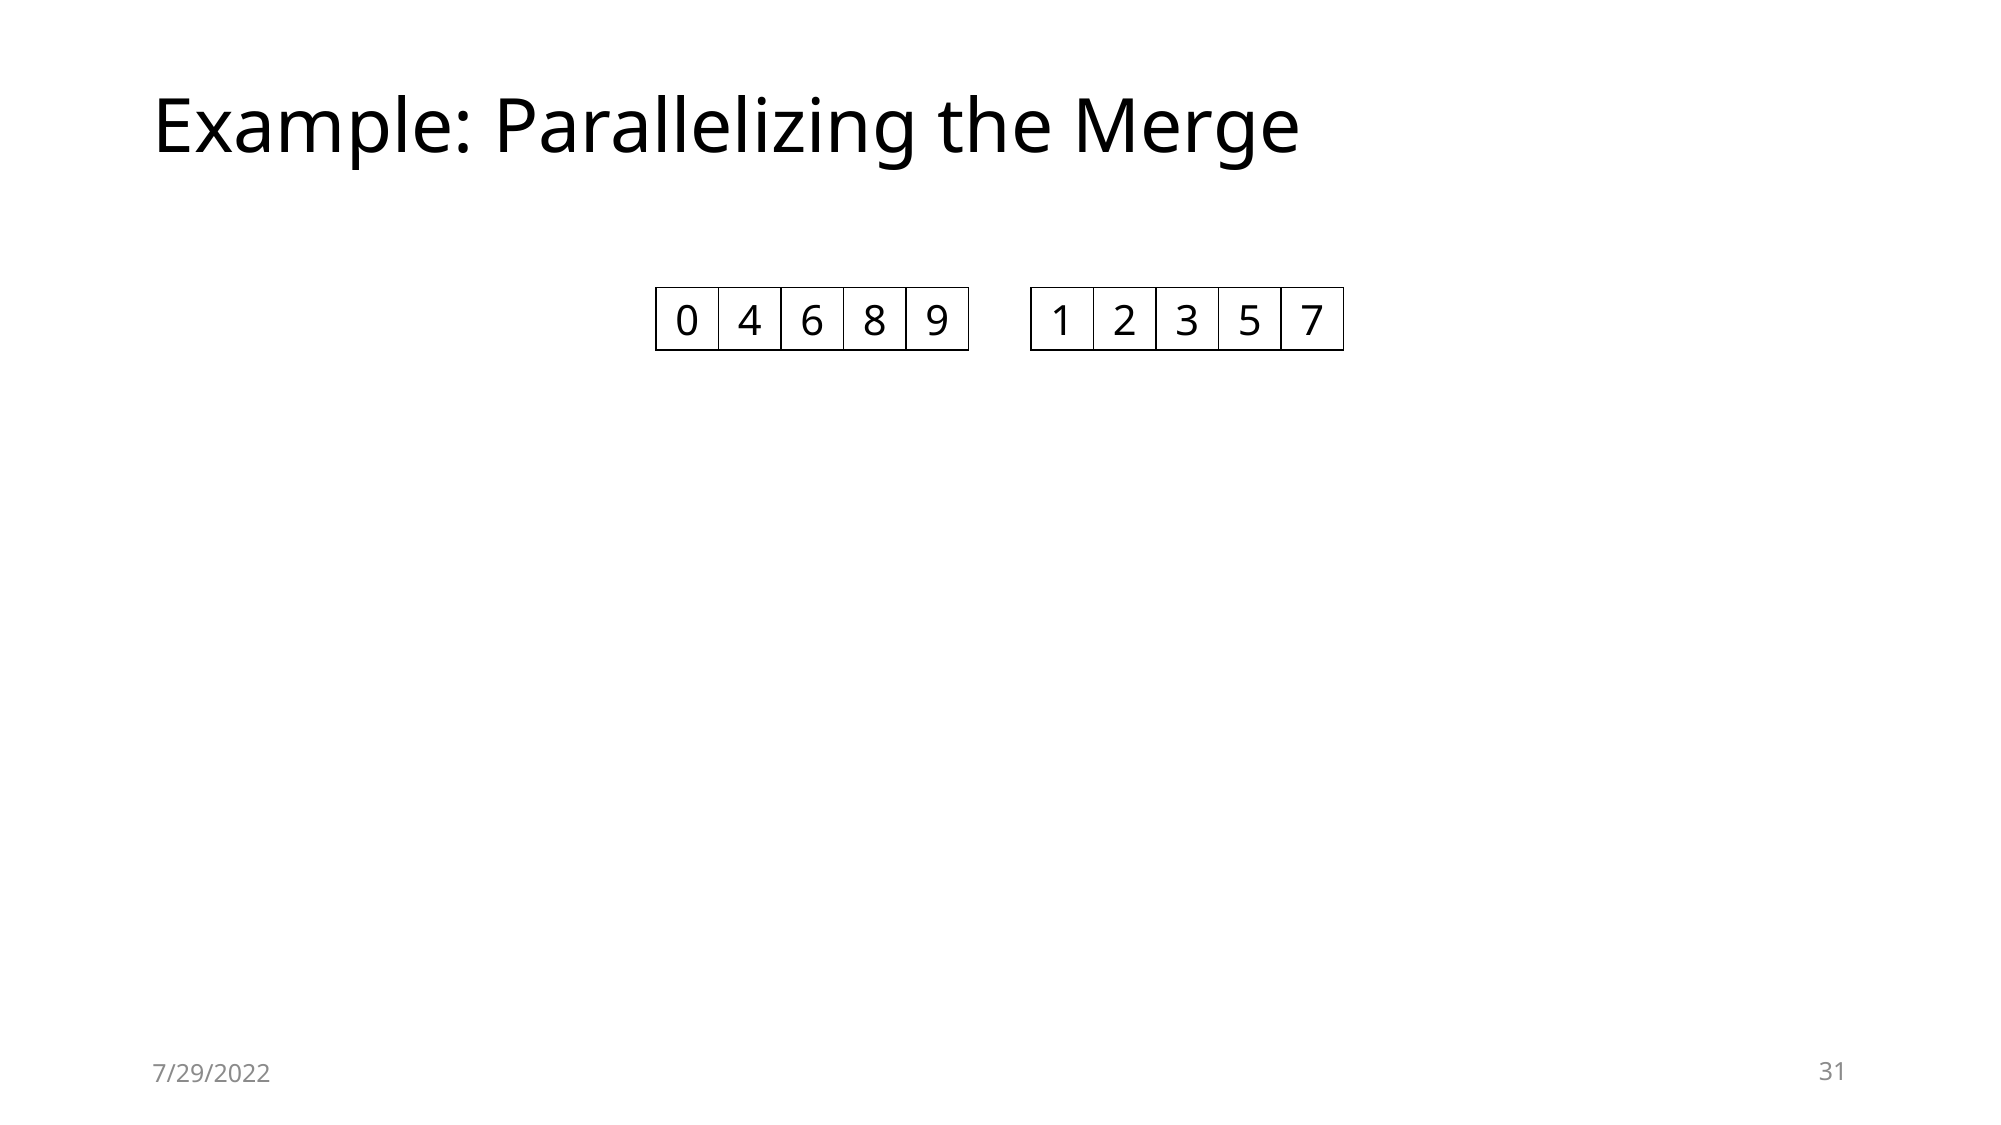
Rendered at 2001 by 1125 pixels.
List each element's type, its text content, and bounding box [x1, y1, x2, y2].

title Example: Parallelizing the Merge [137, 59, 1863, 198]
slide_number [137, 1042, 588, 1103]
slide_number 31 [1412, 1042, 1863, 1103]
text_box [656, 287, 1344, 350]
